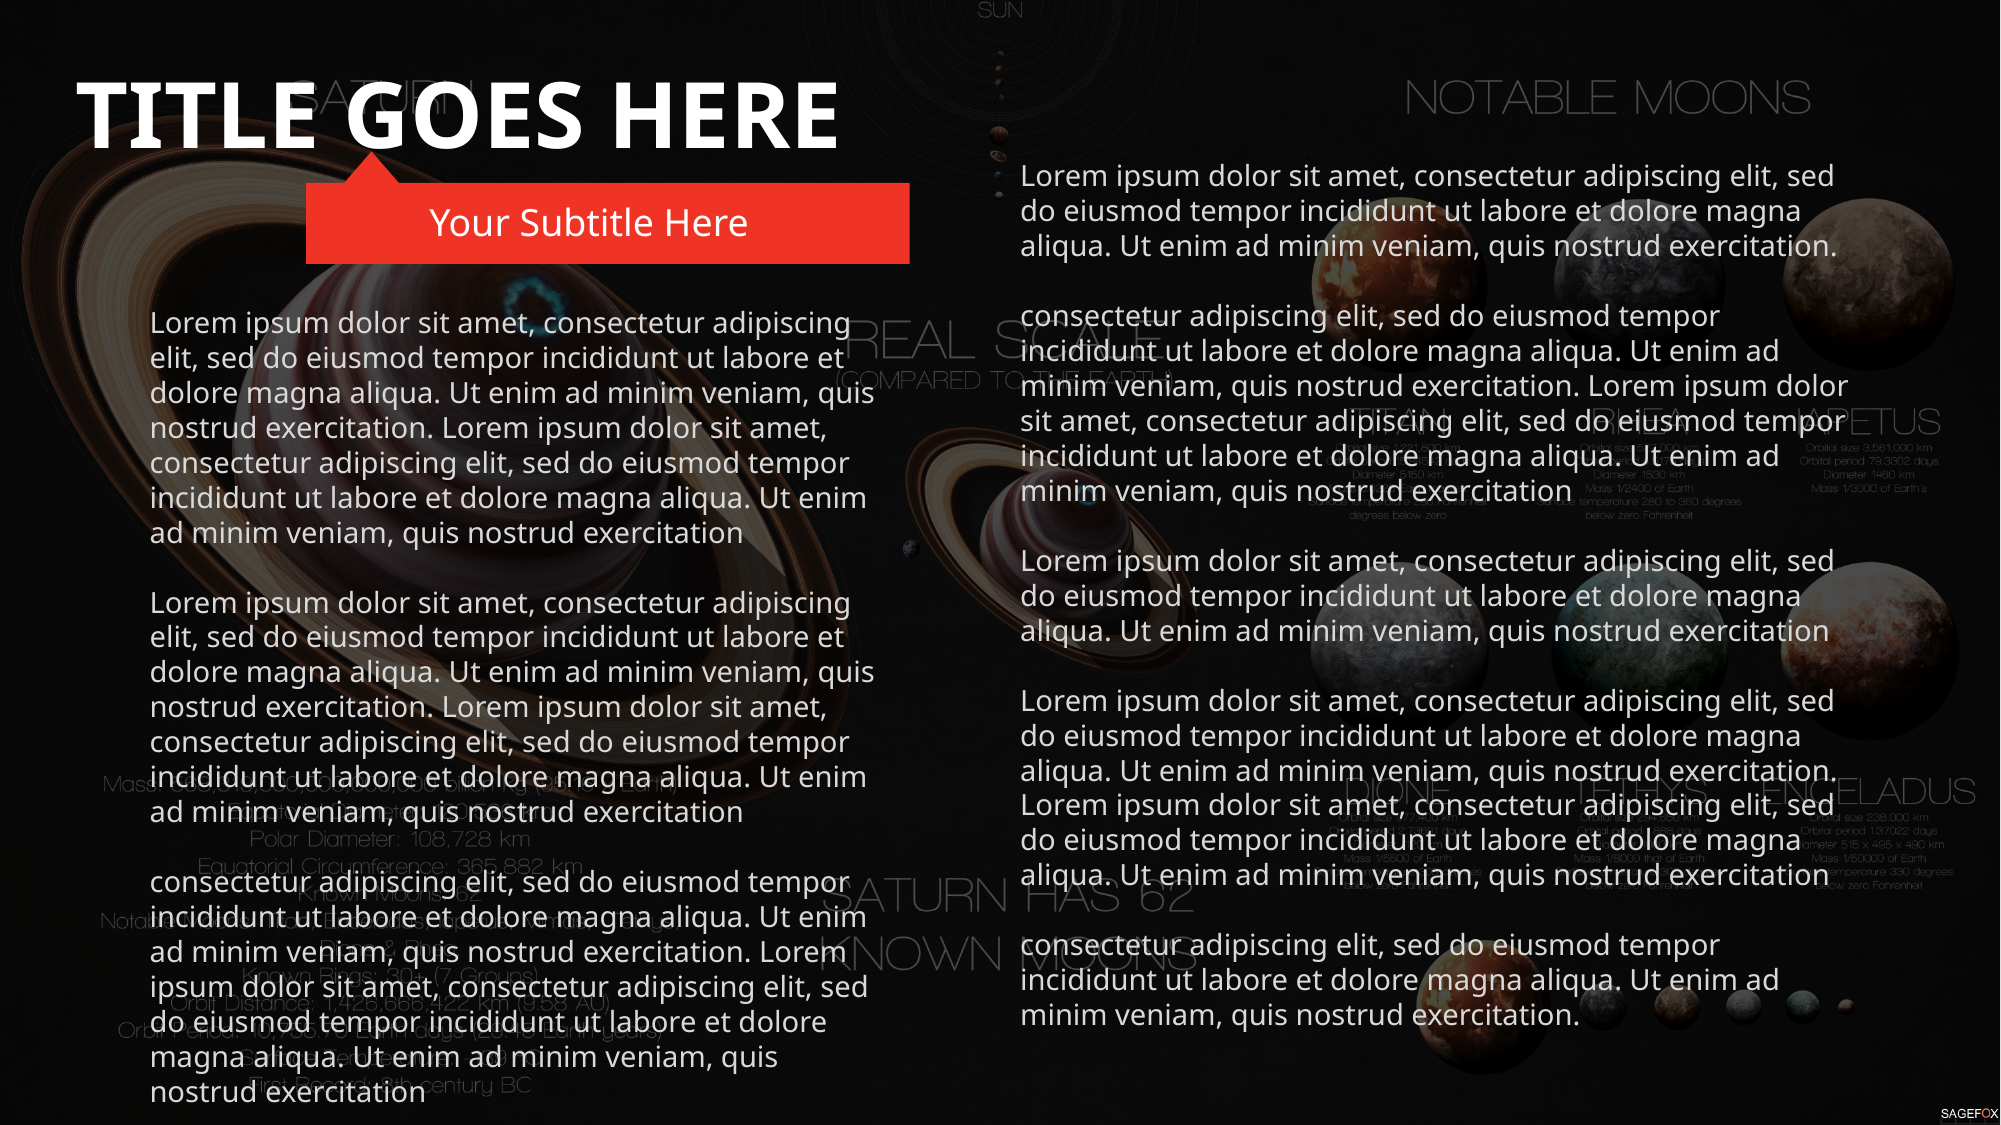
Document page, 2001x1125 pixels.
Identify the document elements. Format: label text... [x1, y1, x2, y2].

picture [0, 0, 2001, 1125]
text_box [306, 151, 910, 264]
text_box Lorem ipsum dolor sit amet, consectetur adipiscing elit, sed do eiusmod tempor incididunt ut labore et dolore magna aliqua. Ut enim ad minim veniam, quis nostrud exercitation. consectetur adipiscing elit, sed do eiusmod tempor incididunt ut labore et dolore magna aliqua. Ut enim ad minim veniam, quis nostrud exercitation. Lorem ipsum dolor sit amet, consectetur adipiscing elit, sed do eiusmod tempor incididunt ut labore et dolore magna aliqua. Ut enim ad minim veniam, quis nostrud exercitation Lorem ipsum dolor sit amet, consectetur adipiscing elit, sed do eiusmod tempor incididunt ut labore et dolore magna aliqua. Ut enim ad minim veniam, quis nostrud exercitation Lorem ipsum dolor sit amet, consectetur adipiscing elit, sed do eiusmod tempor incididunt ut labore et dolore magna aliqua. Ut enim ad minim veniam, quis nostrud exercitation. Lorem ipsum dolor sit amet, consectetur adipiscing elit, sed do eiusmod tempor incididunt ut labore et dolore magna aliqua. Ut enim ad minim veniam, quis nostrud exercitation consectetur adipiscing elit, sed do eiusmod tempor incididunt ut labore et dolore magna aliqua. Ut enim ad minim veniam, quis nostrud exercitation. [1005, 150, 1876, 1039]
text_box Lorem ipsum dolor sit amet, consectetur adipiscing elit, sed do eiusmod tempor incididunt ut labore et dolore magna aliqua. Ut enim ad minim veniam, quis nostrud exercitation. Lorem ipsum dolor sit amet, consectetur adipiscing elit, sed do eiusmod tempor incididunt ut labore et dolore magna aliqua. Ut enim ad minim veniam, quis nostrud exercitation Lorem ipsum dolor sit amet, consectetur adipiscing elit, sed do eiusmod tempor incididunt ut labore et dolore magna aliqua. Ut enim ad minim veniam, quis nostrud exercitation. Lorem ipsum dolor sit amet, consectetur adipiscing elit, sed do eiusmod tempor incididunt ut labore et dolore magna aliqua. Ut enim ad minim veniam, quis nostrud exercitation consectetur adipiscing elit, sed do eiusmod tempor incididunt ut labore et dolore magna aliqua. Ut enim ad minim veniam, quis nostrud exercitation. Lorem ipsum dolor sit amet, consectetur adipiscing elit, sed do eiusmod tempor incididunt ut labore et dolore magna aliqua. Ut enim ad minim veniam, quis nostrud exercitation [134, 296, 897, 1125]
text_box TITLE GOES HERE [60, 49, 965, 175]
